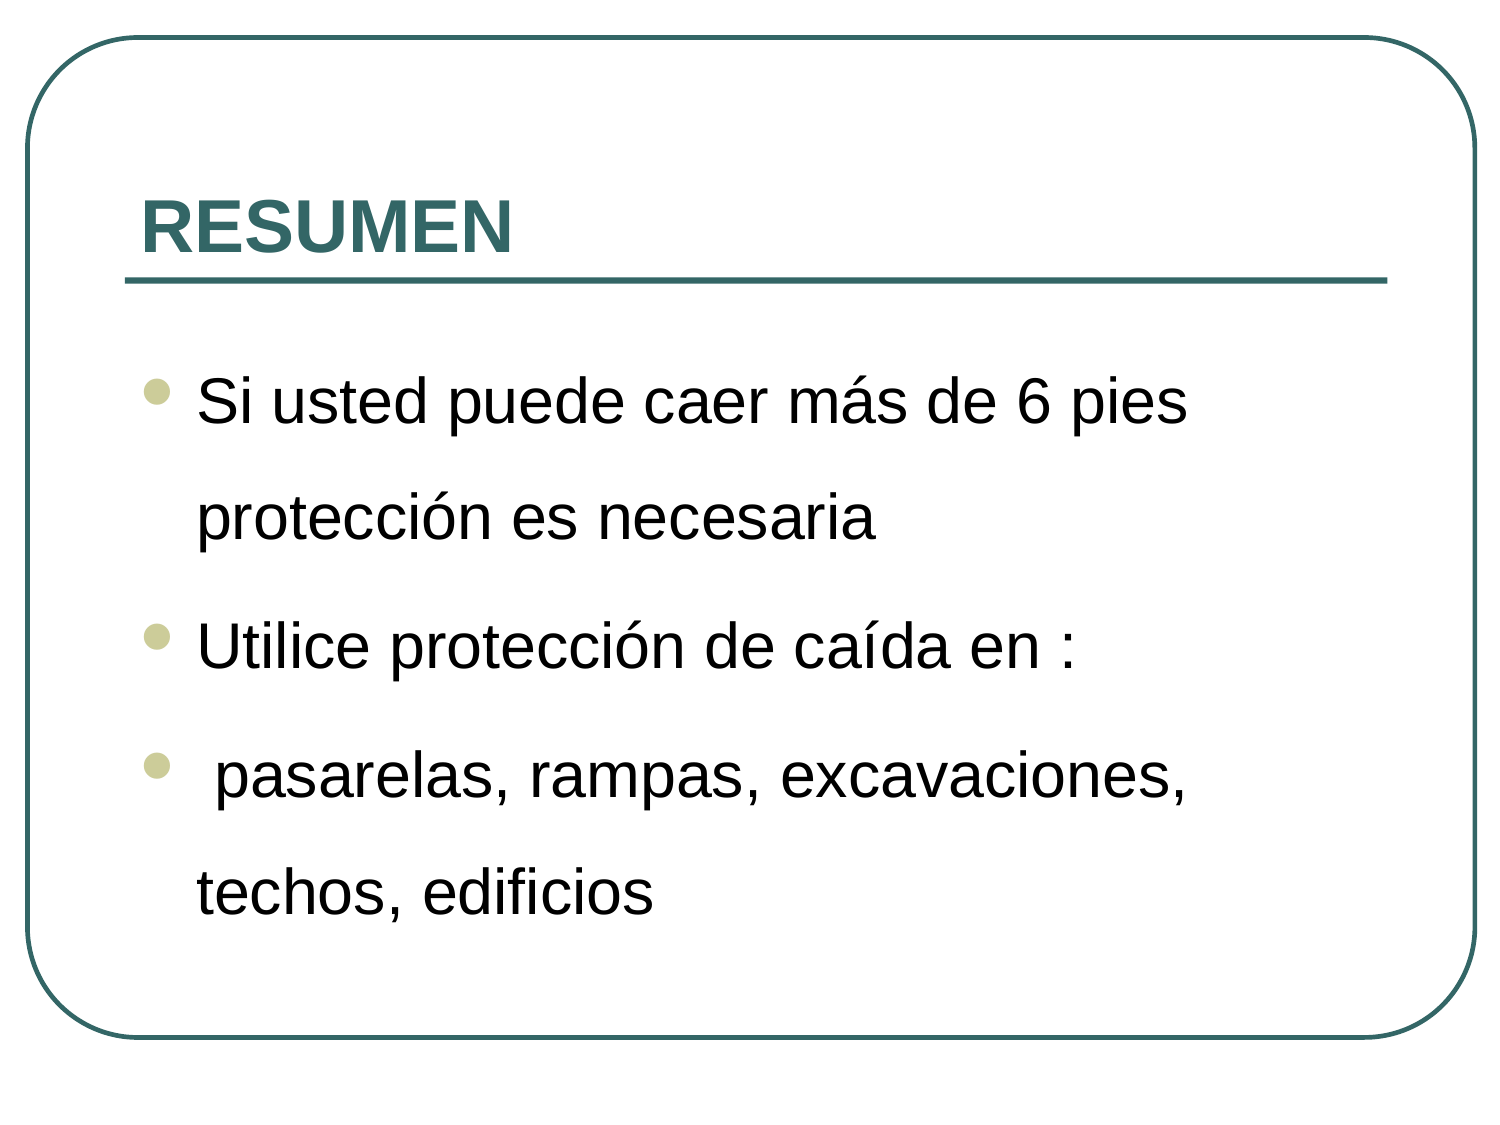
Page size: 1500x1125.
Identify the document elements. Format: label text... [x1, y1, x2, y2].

list Si usted puede caer más de 6 pies protección es necesaria Utilice protección de caída en : pasarelas, rampas, excavaciones, techos, edificios [124, 312, 1388, 976]
title RESUMEN [124, 87, 1388, 276]
